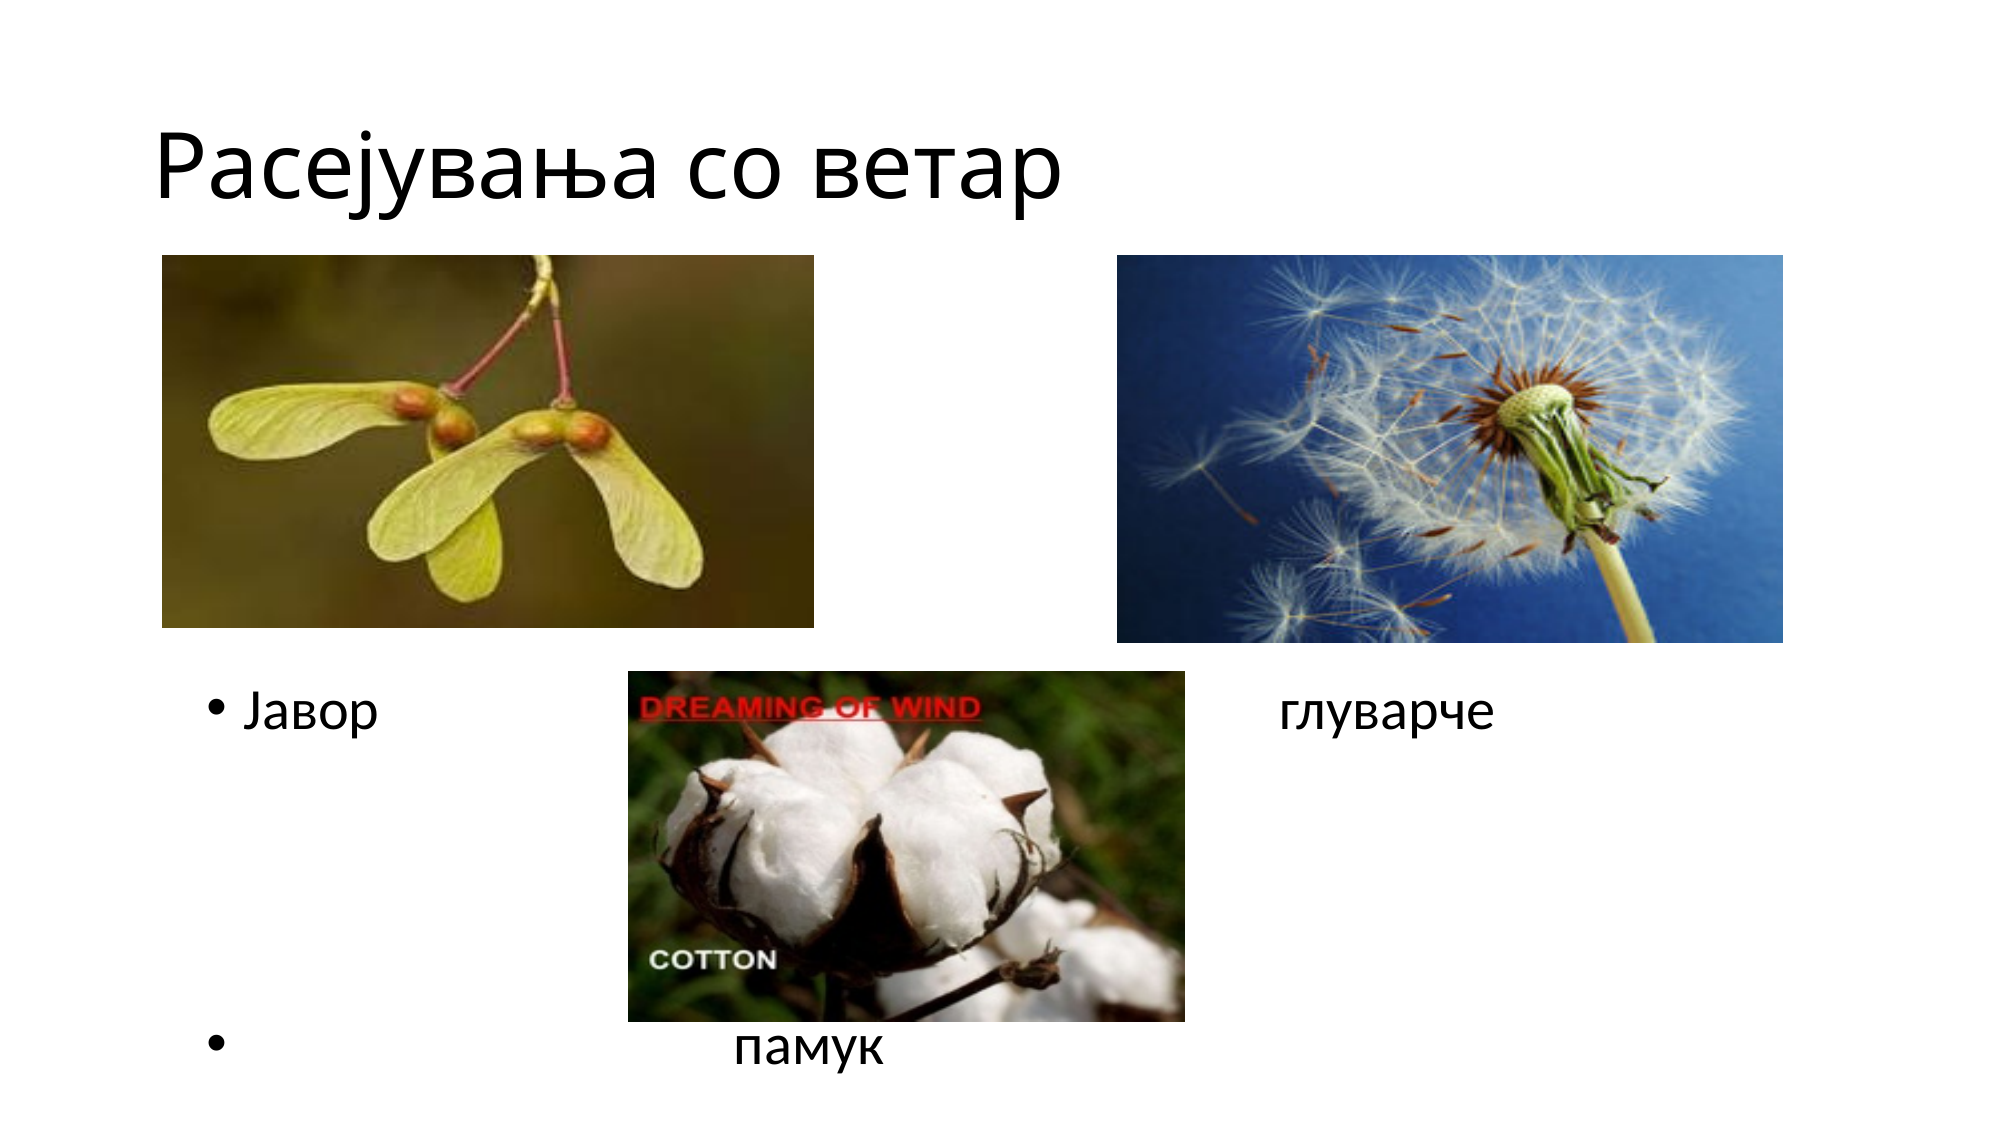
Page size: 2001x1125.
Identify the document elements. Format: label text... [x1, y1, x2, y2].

picture [1116, 255, 1783, 644]
text_box Јавор глуварче памук [191, 671, 2000, 1125]
text_box Расејувања со ветар [137, 59, 1863, 278]
picture [162, 255, 815, 628]
picture [627, 671, 1185, 1022]
